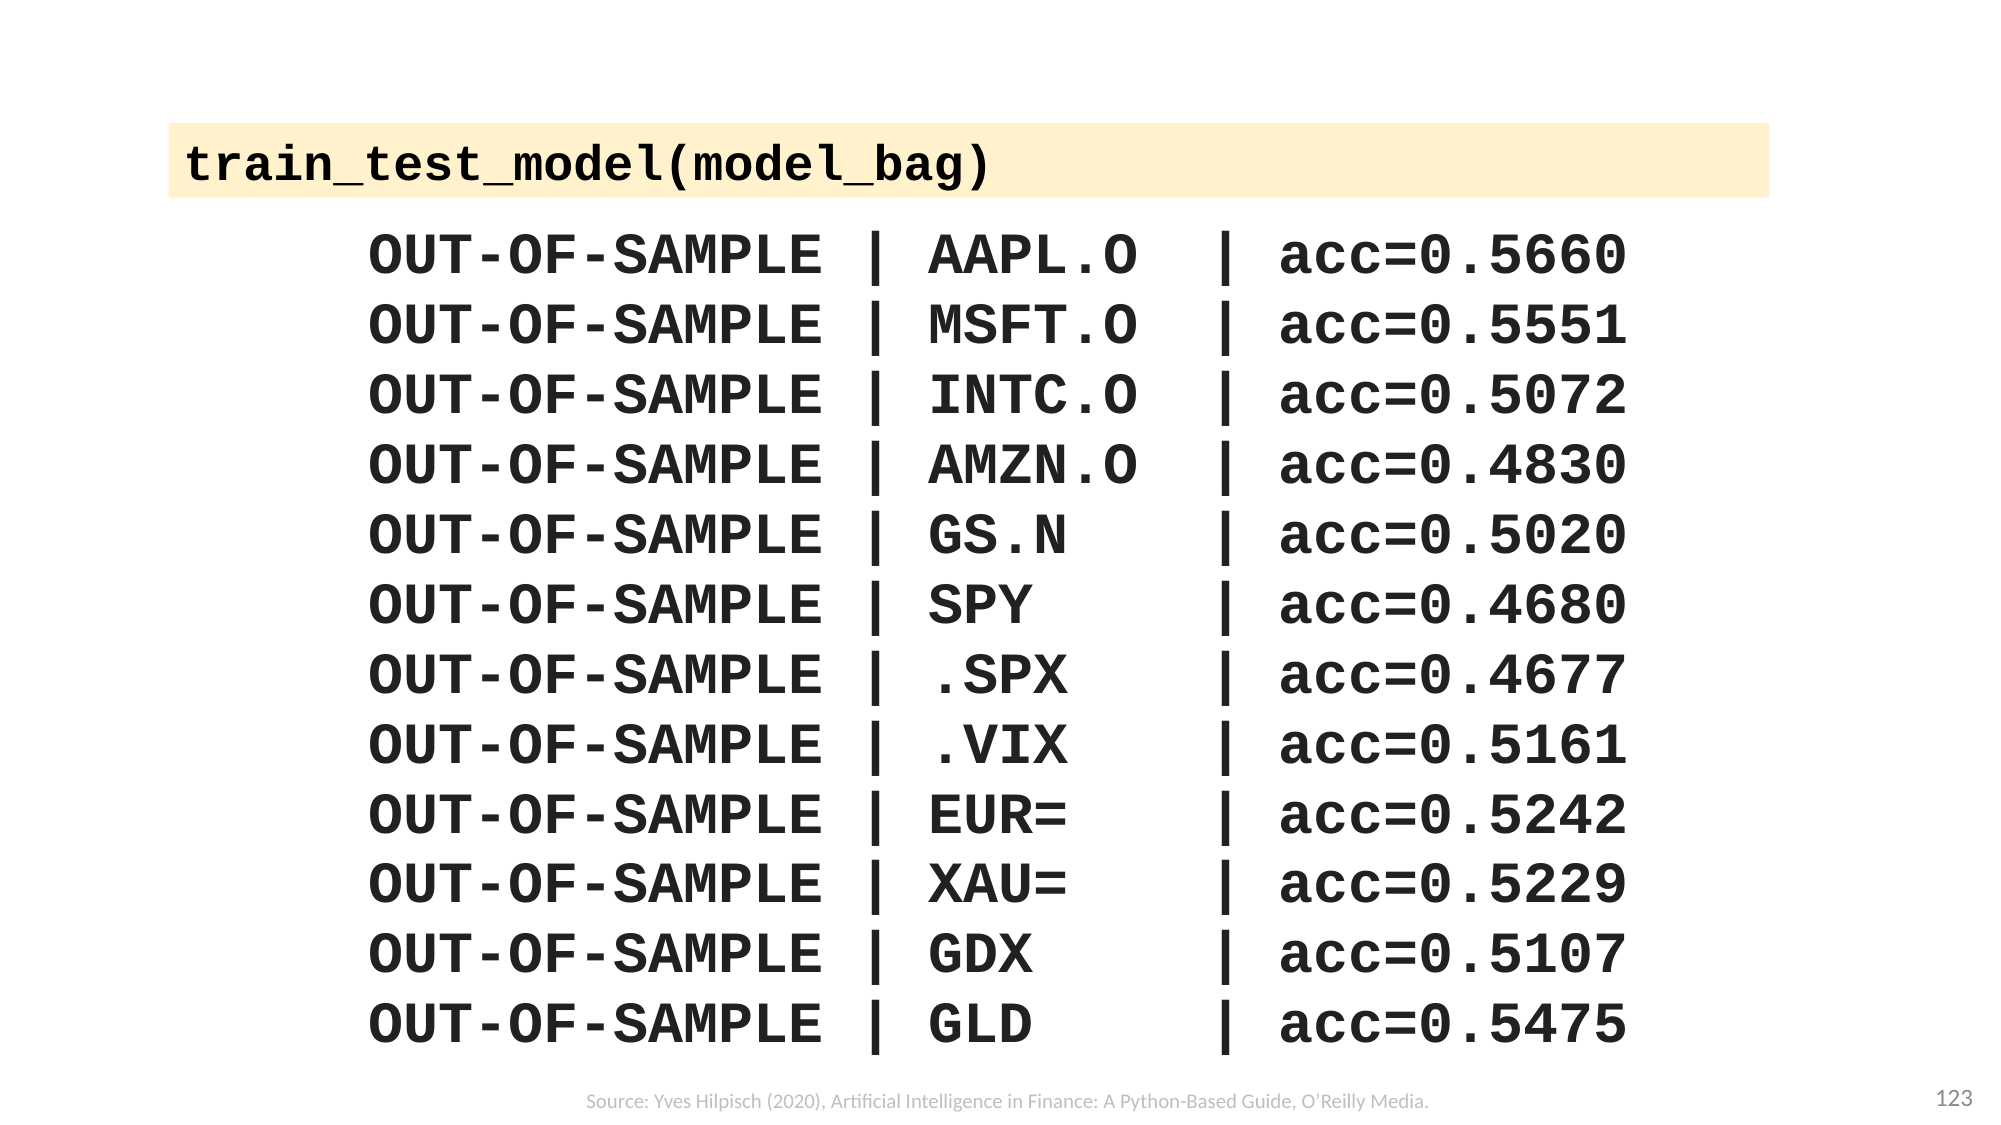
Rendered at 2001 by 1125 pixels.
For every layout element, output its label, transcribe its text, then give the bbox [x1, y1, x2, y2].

text_box train_test_model(model_bag) [168, 122, 1770, 198]
text_box OUT-OF-SAMPLE | AAPL.O | acc=0.5660 OUT-OF-SAMPLE | MSFT.O | acc=0.5551 OUT-OF-SAMPLE | INTC.O | acc=0.5072 OUT-OF-SAMPLE | AMZN.O | acc=0.4830 OUT-OF-SAMPLE | GS.N | acc=0.5020 OUT-OF-SAMPLE | SPY | acc=0.4680 OUT-OF-SAMPLE | .SPX | acc=0.4677 OUT-OF-SAMPLE | .VIX | acc=0.5161 OUT-OF-SAMPLE | EUR= | acc=0.5242 OUT-OF-SAMPLE | XAU= | acc=0.5229 OUT-OF-SAMPLE | GDX | acc=0.5107 OUT-OF-SAMPLE | GLD | acc=0.5475 [353, 207, 1663, 1062]
slide_number 123 [1830, 1076, 1989, 1116]
text_box Source: Yves Hilpisch (2020), Artificial Intelligence in Finance: A Python-Based Guide, O’Reilly Media. [316, 1079, 1700, 1120]
